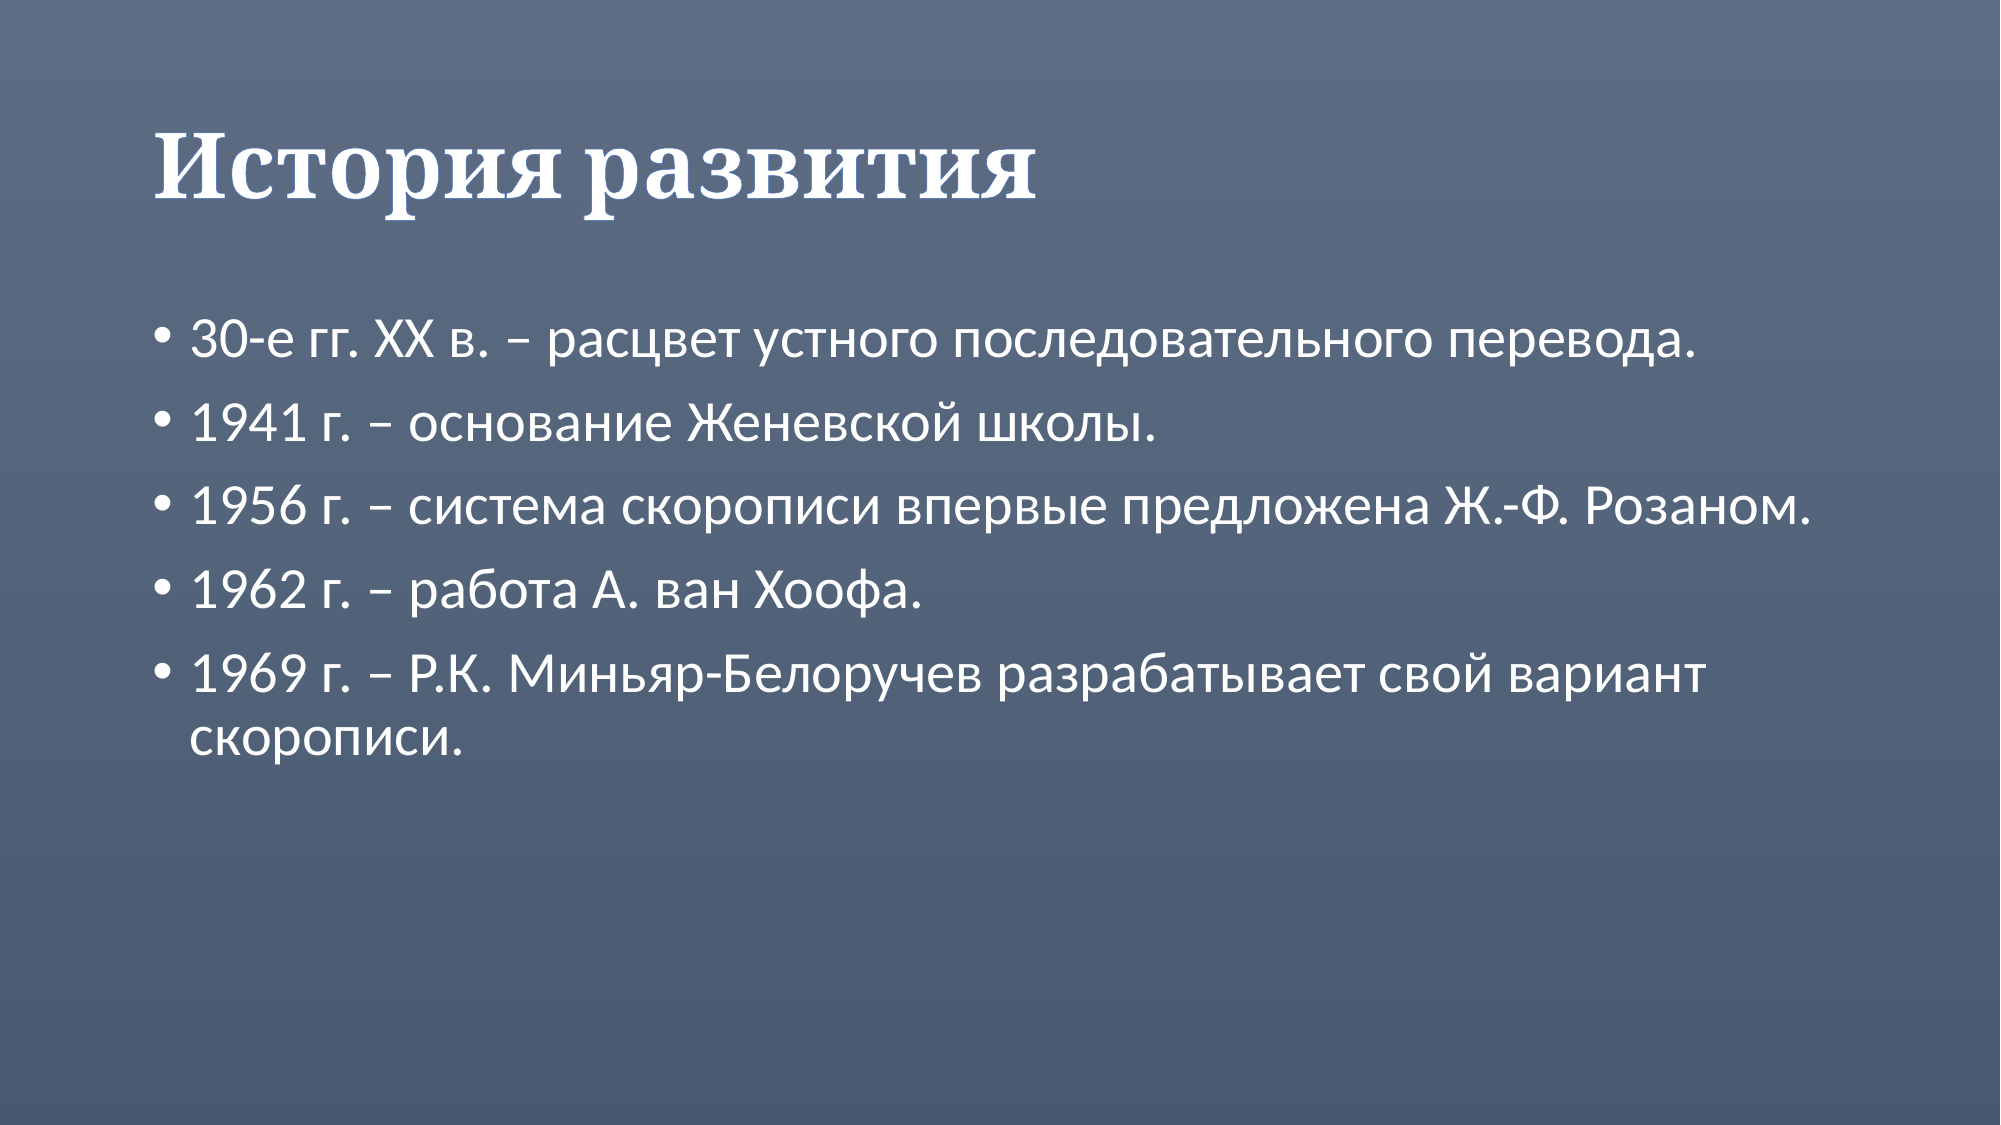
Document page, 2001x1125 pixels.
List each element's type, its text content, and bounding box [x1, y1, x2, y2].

title История развития [137, 59, 1863, 278]
list 30-е гг. XX в. – расцвет устного последовательного перевода. 1941 г. – основание Женевской школы. 1956 г. – система скорописи впервые предложена Ж.-Ф. Розаном. 1962 г. – работа А. ван Хоофа. 1969 г. – Р.К. Миньяр-Белоручев разрабатывает свой вариант скорописи. [137, 299, 1863, 1014]
